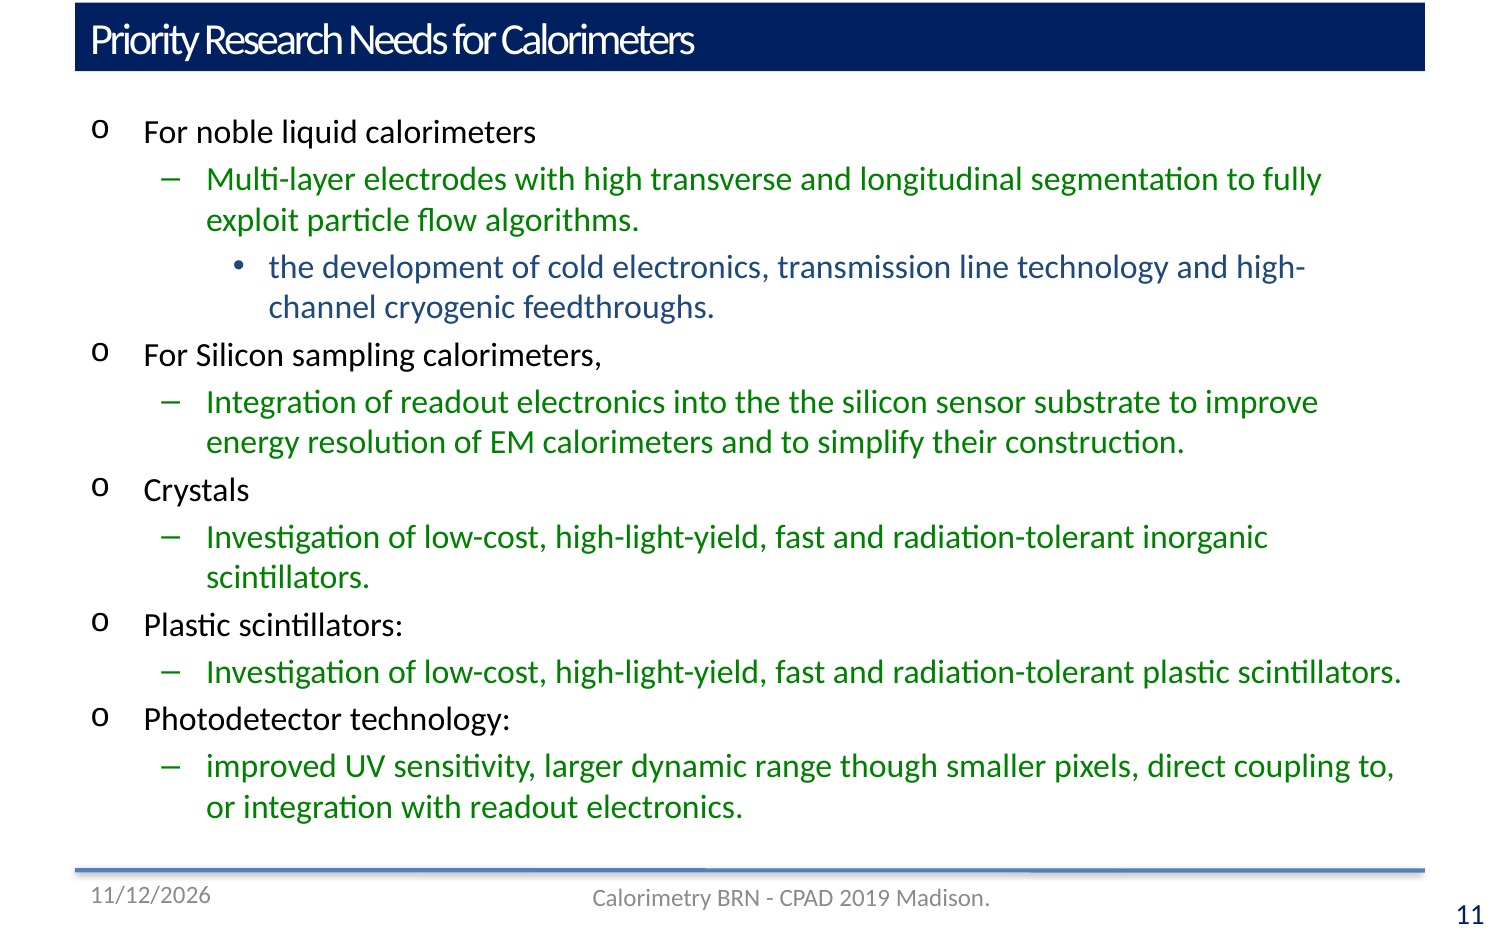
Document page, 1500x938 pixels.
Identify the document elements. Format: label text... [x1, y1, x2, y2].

title Priority Research Needs for Calorimeters [75, 2, 1425, 72]
footer Calorimetry BRN - CPAD 2019 Madison. [542, 871, 1048, 922]
list For noble liquid calorimeters Multi-layer electrodes with high transverse and longitudinal segmentation to fully exploit particle flow algorithms. the development of cold electronics, transmission line technology and high-channel cryogenic feedthroughs. For Silicon sampling calorimeters, Integration of readout electronics into the the silicon sensor substrate to improve energy resolution of EM calorimeters and to simplify their construction. Crystals Investigation of low-cost, high-light-yield, fast and radiation-tolerant inorganic scintillators. Plastic scintillators: Investigation of low-cost, high-light-yield, fast and radiation-tolerant plastic scintillators. Photodetector technology: improved UV sensitivity, larger dynamic range though smaller pixels, direct coupling to, or integration with readout electronics. [75, 102, 1425, 869]
slide_number 11 [1335, 887, 1500, 938]
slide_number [75, 868, 425, 919]
